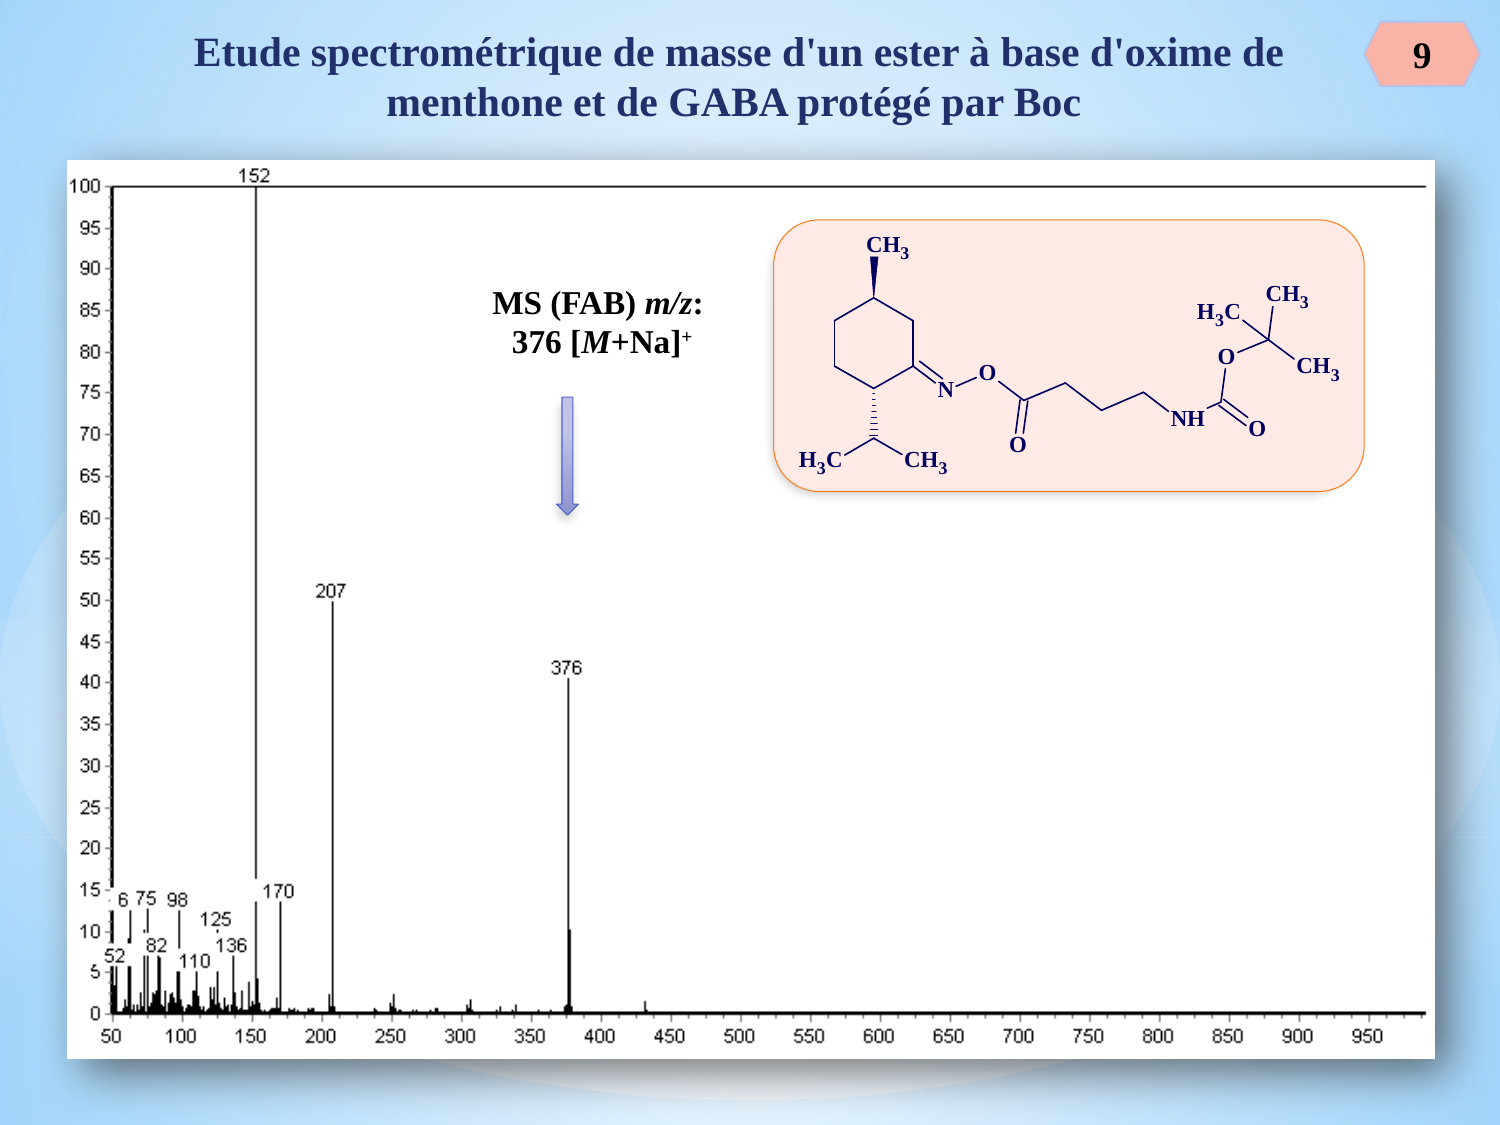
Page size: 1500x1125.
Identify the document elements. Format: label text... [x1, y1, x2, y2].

text_box Etude spectrométrique de masse d'un ester à base d'oxime de menthone et de GABA protégé par Boc [126, 17, 1353, 133]
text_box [798, 231, 1341, 480]
picture [67, 160, 1436, 1059]
text_box 9 [1363, 20, 1482, 88]
